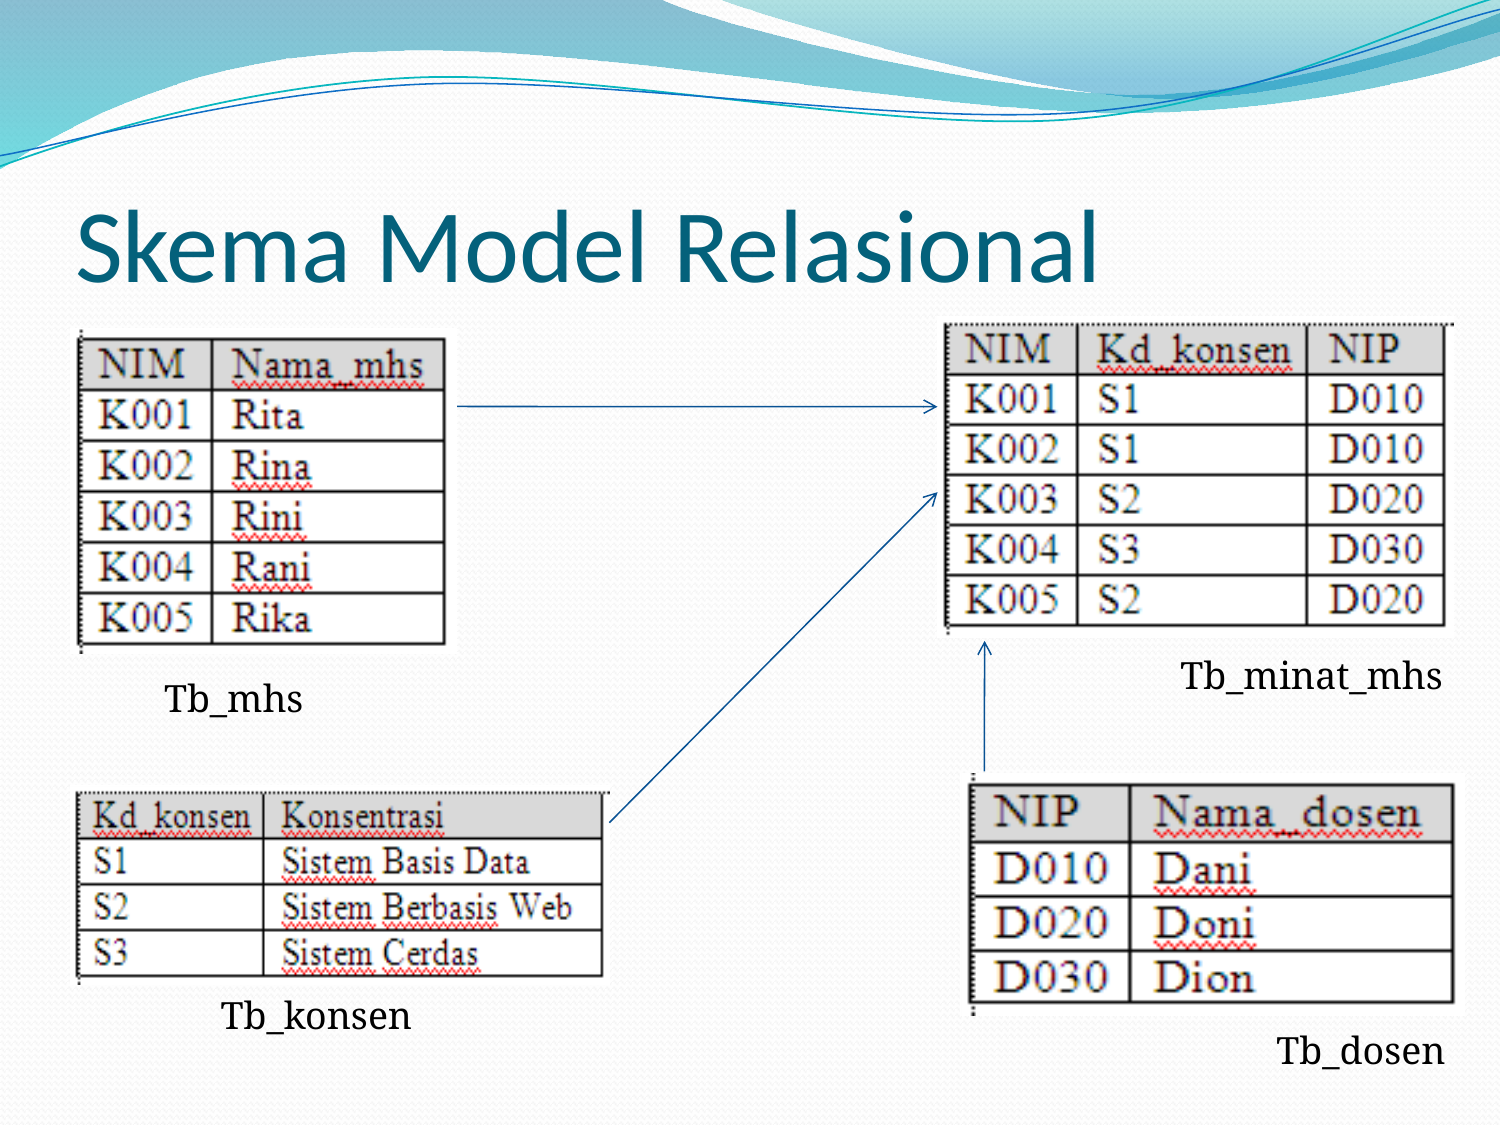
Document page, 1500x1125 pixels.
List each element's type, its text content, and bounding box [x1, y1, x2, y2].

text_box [609, 491, 938, 823]
text_box Tb_minat_mhs [1165, 645, 1458, 705]
picture [70, 327, 458, 654]
text_box Tb_dosen [1261, 1029, 1461, 1080]
picture [70, 784, 610, 985]
text_box Tb_konsen [205, 998, 428, 1045]
title Skema Model Relasional [74, 115, 1438, 304]
picture [937, 316, 1454, 638]
text_box Tb_mhs [149, 667, 319, 728]
picture [960, 773, 1466, 1016]
